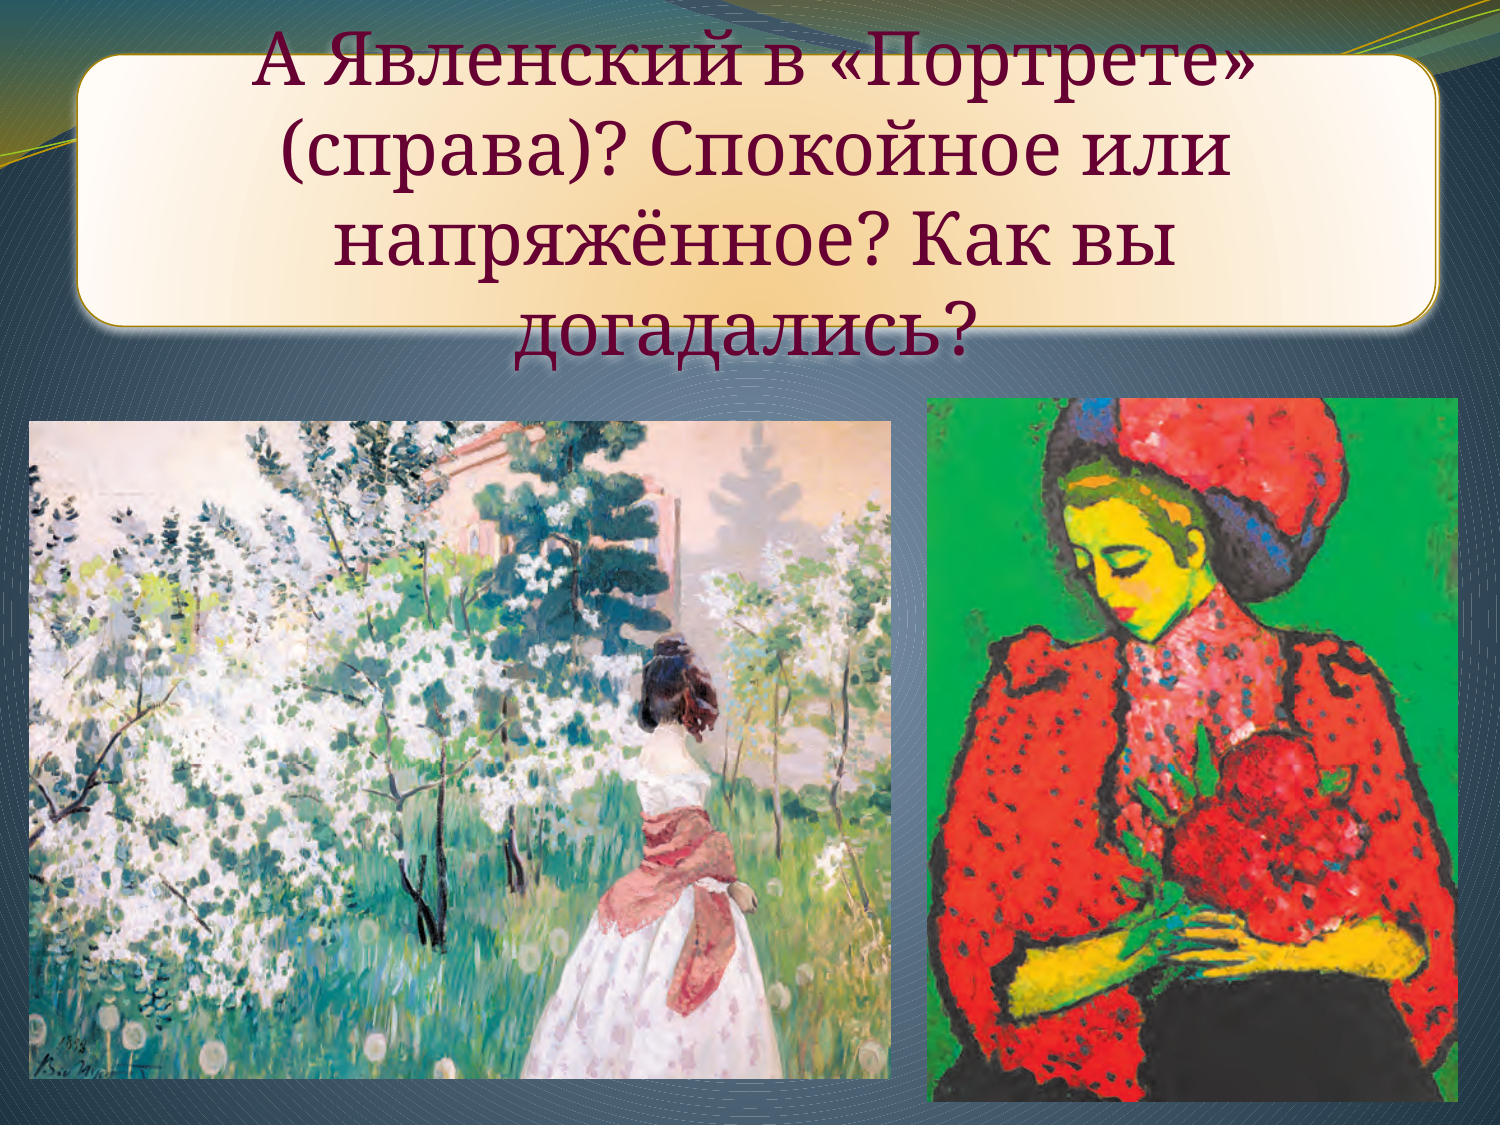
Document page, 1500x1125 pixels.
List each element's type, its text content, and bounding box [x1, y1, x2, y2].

text_box А Явленский в «Портрете» (справа)? Спокойное или напряжённое? Как вы догадались? [76, 53, 1437, 328]
picture [926, 397, 1458, 1103]
picture [29, 421, 891, 1080]
